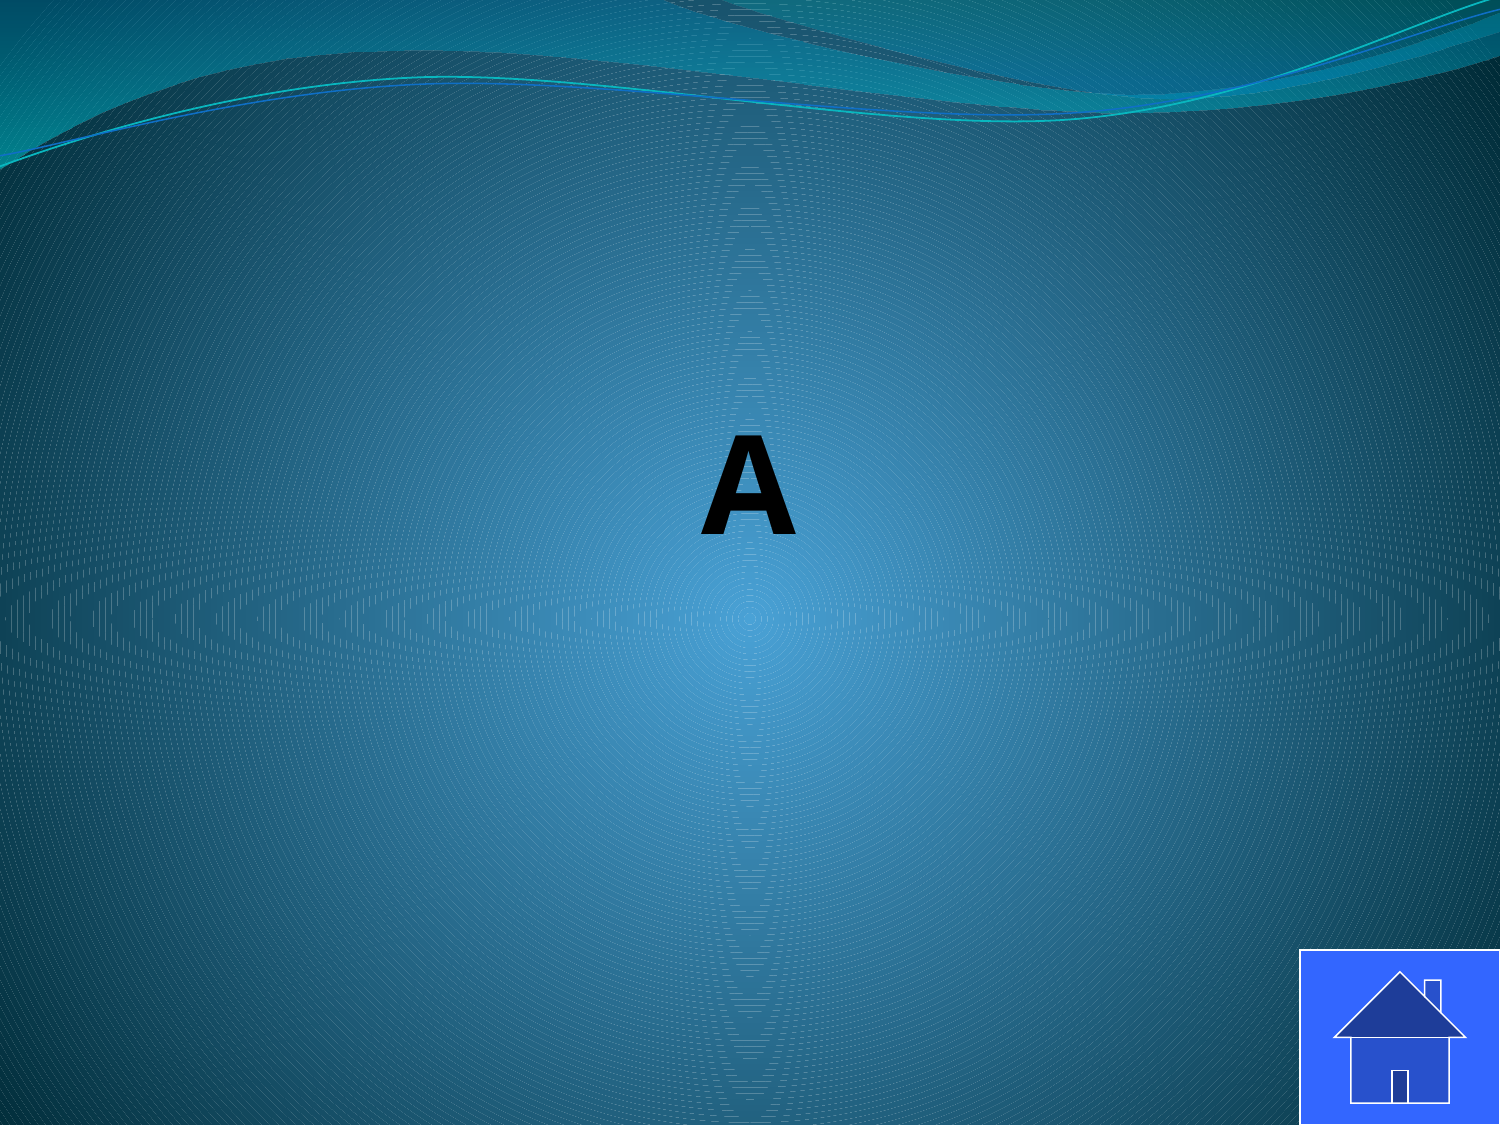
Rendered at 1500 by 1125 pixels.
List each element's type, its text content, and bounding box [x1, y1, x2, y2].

text_box [1299, 950, 1500, 1125]
title A [112, 374, 1388, 563]
text_box [237, 563, 1263, 625]
